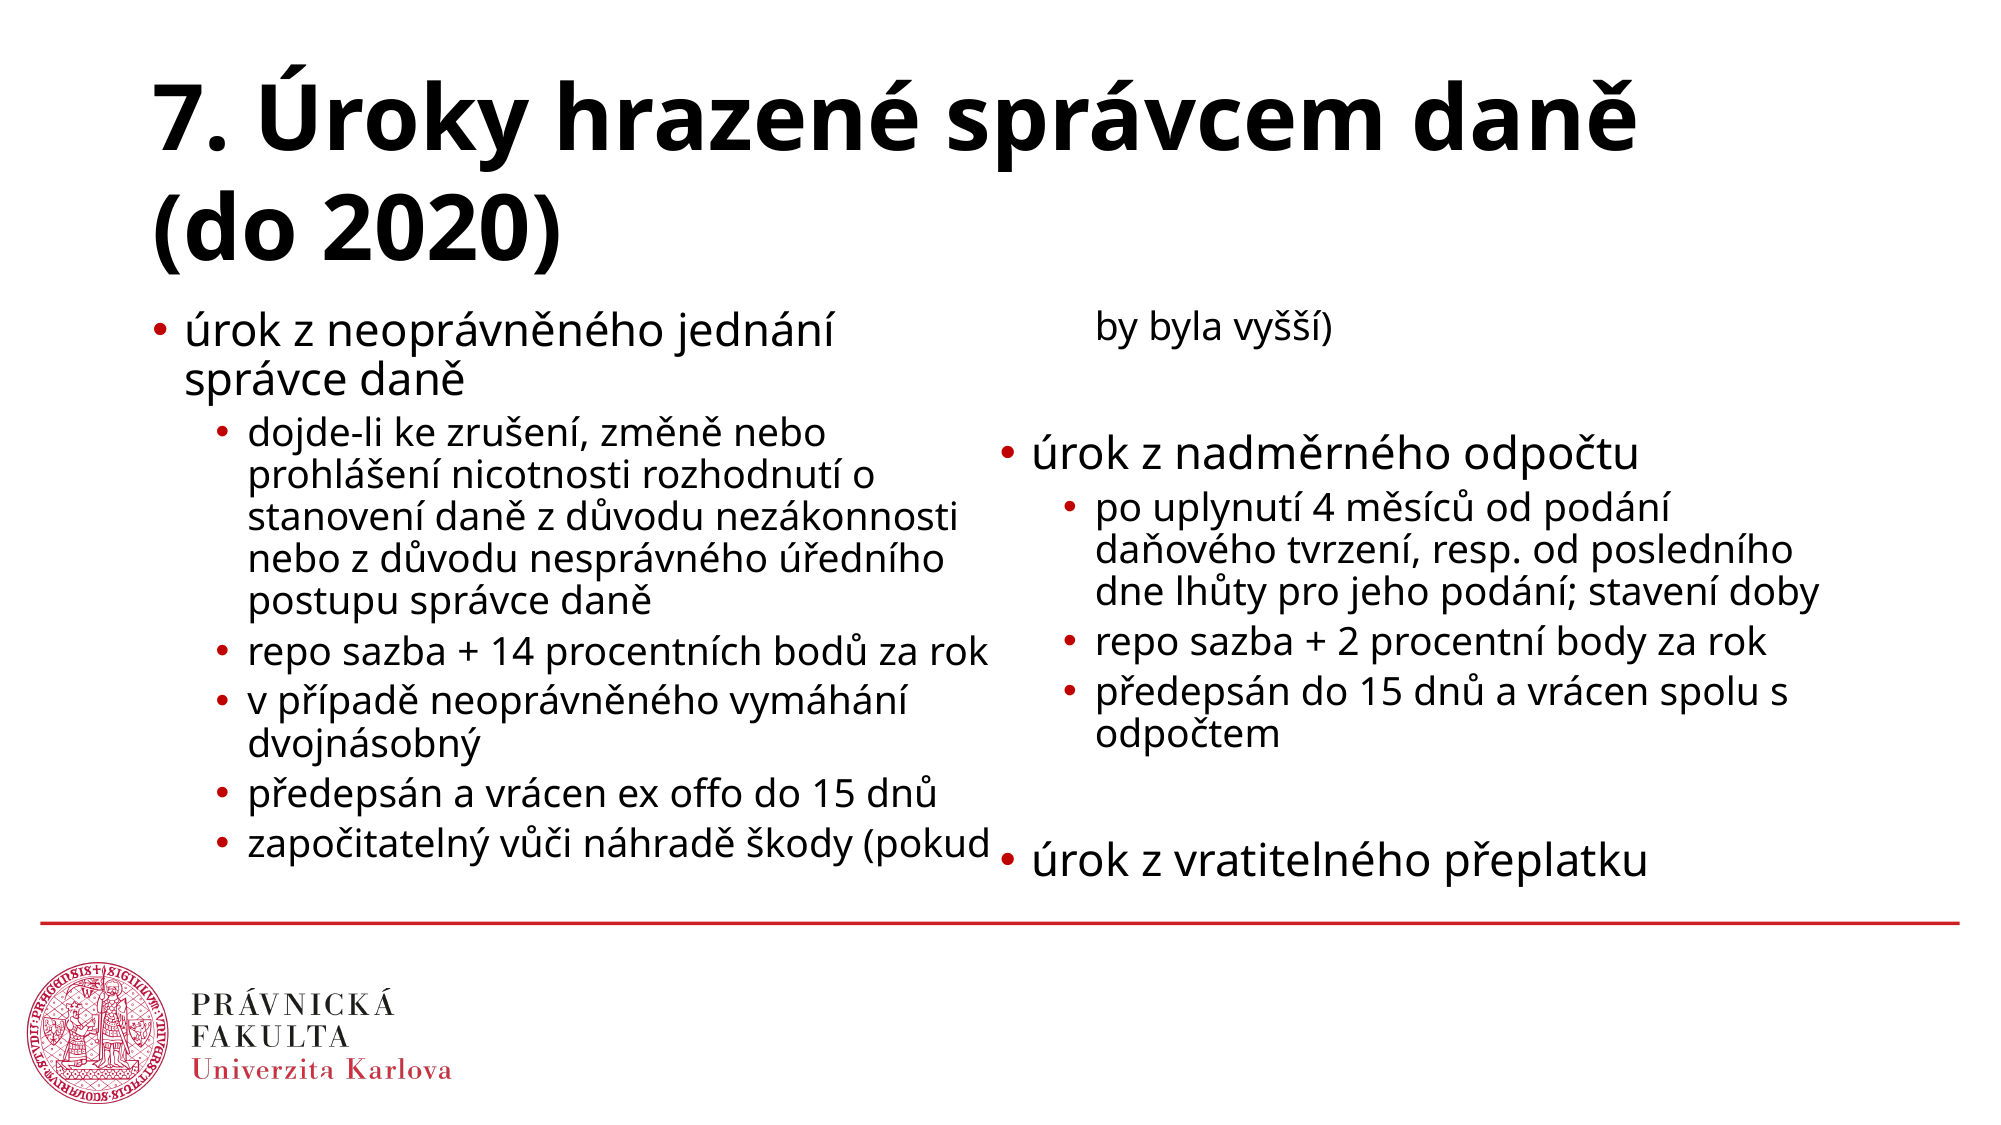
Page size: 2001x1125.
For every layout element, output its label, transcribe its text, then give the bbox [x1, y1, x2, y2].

list úrok z neoprávněného jednání správce daně dojde-li ke zrušení, změně nebo prohlášení nicotnosti rozhodnutí o stanovení daně z důvodu nezákonnosti nebo z důvodu nesprávného úředního postupu správce daně repo sazba + 14 procentních bodů za rok v případě neoprávněného vymáhání dvojnásobný předepsán a vrácen ex offo do 15 dnů započitatelný vůči náhradě škody (pokud by byla vyšší) úrok z nadměrného odpočtu po uplynutí 4 měsíců od podání daňového tvrzení, resp. od posledního dne lhůty pro jeho podání; stavení doby repo sazba + 2 procentní body za rok předepsán do 15 dnů a vrácen spolu s odpočtem úrok z vratitelného přeplatku [137, 299, 1863, 905]
text_box 17 [303, 1060, 526, 1110]
picture [26, 962, 452, 1104]
title 7. Úroky hrazené správcem daně (do 2020) [137, 59, 1863, 278]
